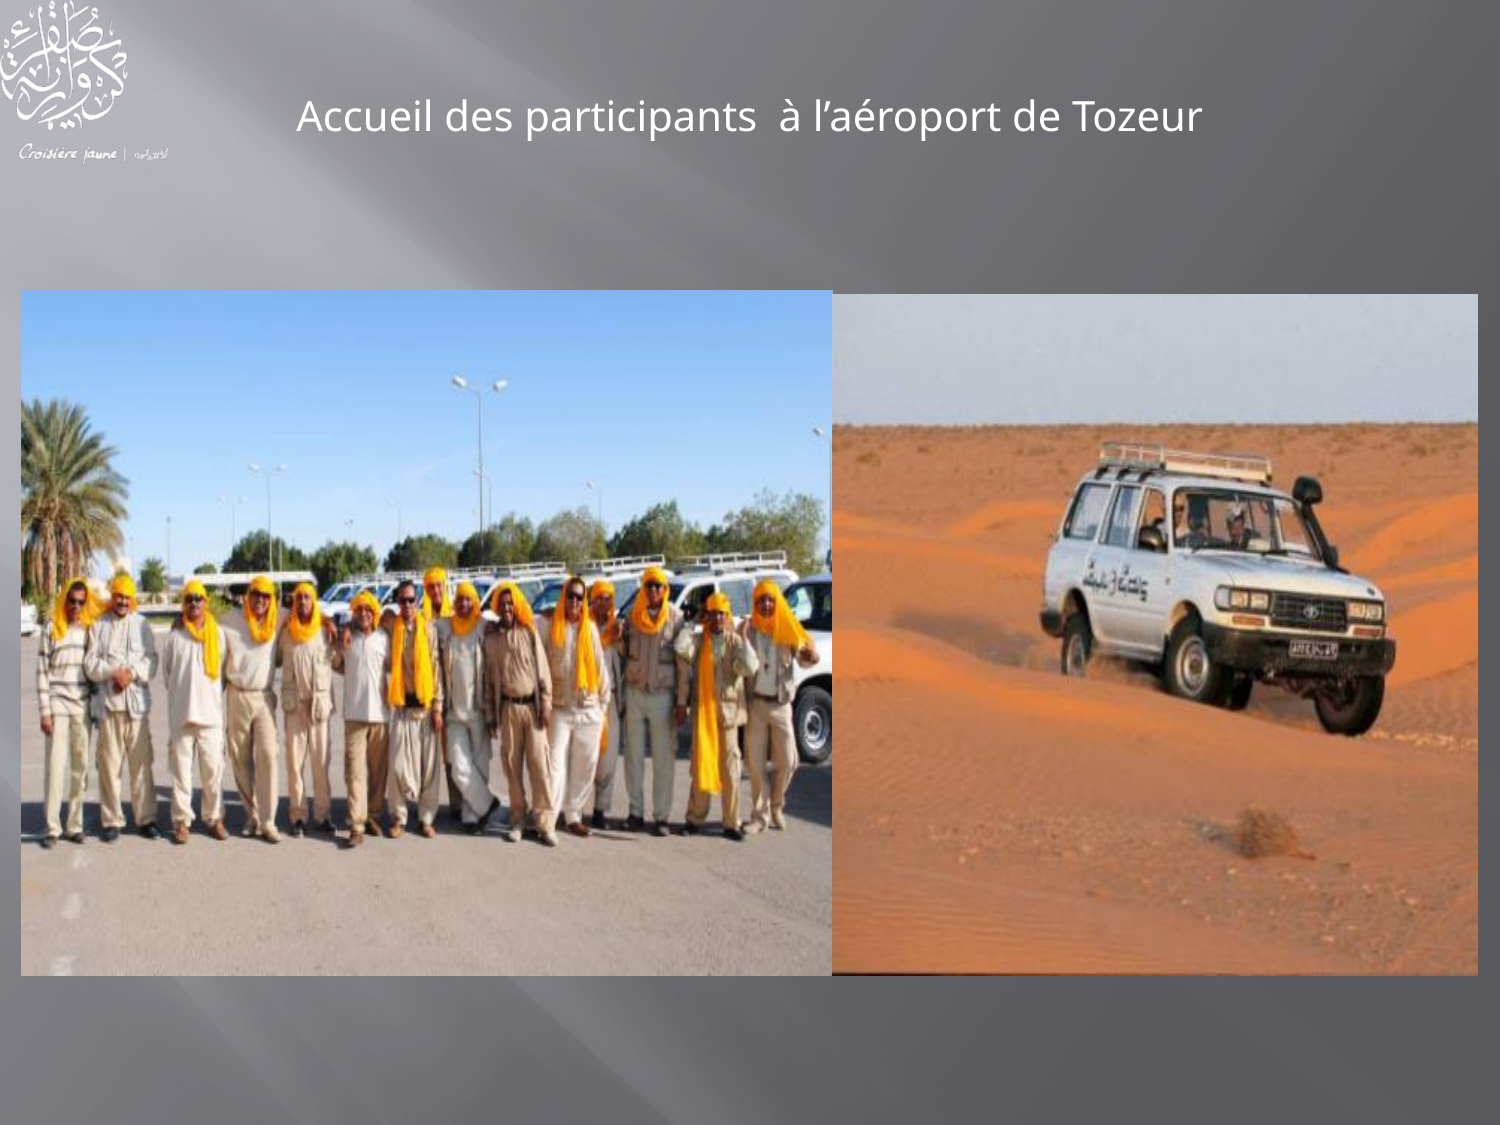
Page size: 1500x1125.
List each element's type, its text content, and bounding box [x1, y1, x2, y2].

picture [0, 0, 168, 164]
picture [21, 290, 1478, 977]
text_box Accueil des participants à l’aéroport de Tozeur [209, 92, 1479, 171]
